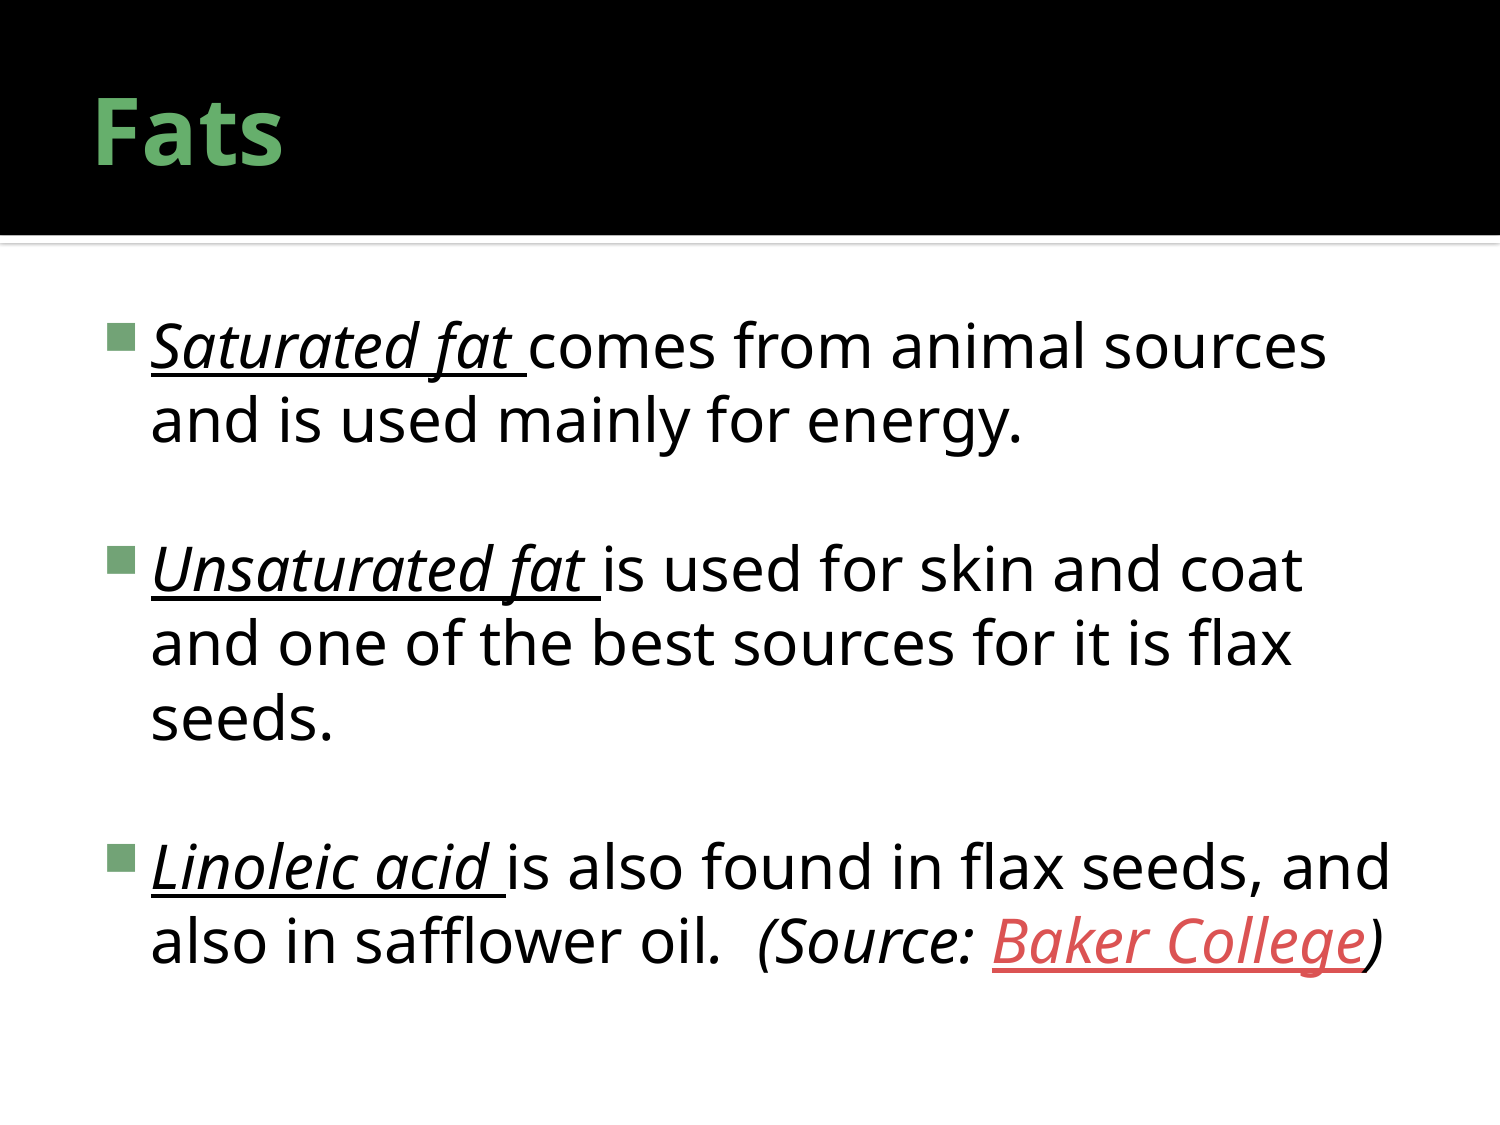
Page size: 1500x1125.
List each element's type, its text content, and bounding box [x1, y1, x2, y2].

title Fats [75, 25, 1425, 231]
list Saturated fat comes from animal sources and is used mainly for energy. Unsaturated fat is used for skin and coat and one of the best sources for it is flax seeds. Linoleic acid is also found in flax seeds, and also in safflower oil. (Source: Baker College) [75, 291, 1425, 1050]
